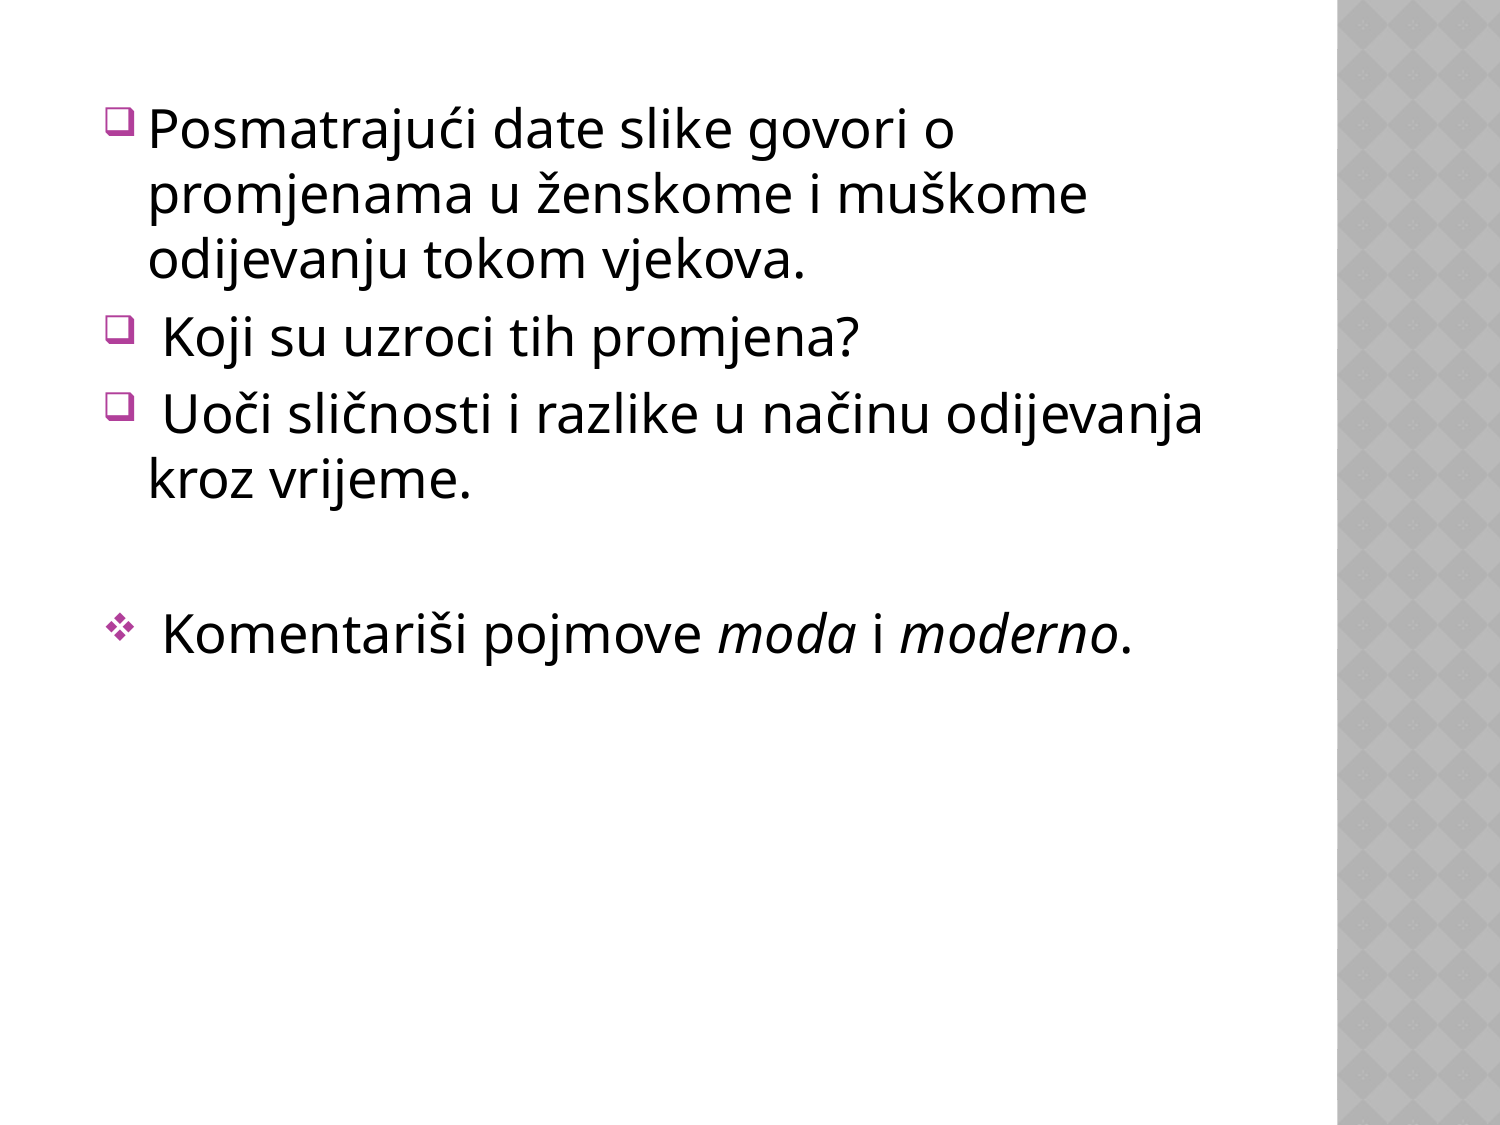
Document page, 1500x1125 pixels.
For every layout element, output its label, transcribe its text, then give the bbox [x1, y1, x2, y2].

list Posmatrajući date slike govori o promjenama u ženskome i muškome odijevanju tokom vjekova. Koji su uzroci tih promjena? Uoči sličnosti i razlike u načinu odijevanja kroz vrijeme. Komentariši pojmove moda i moderno. [87, 87, 1275, 1063]
